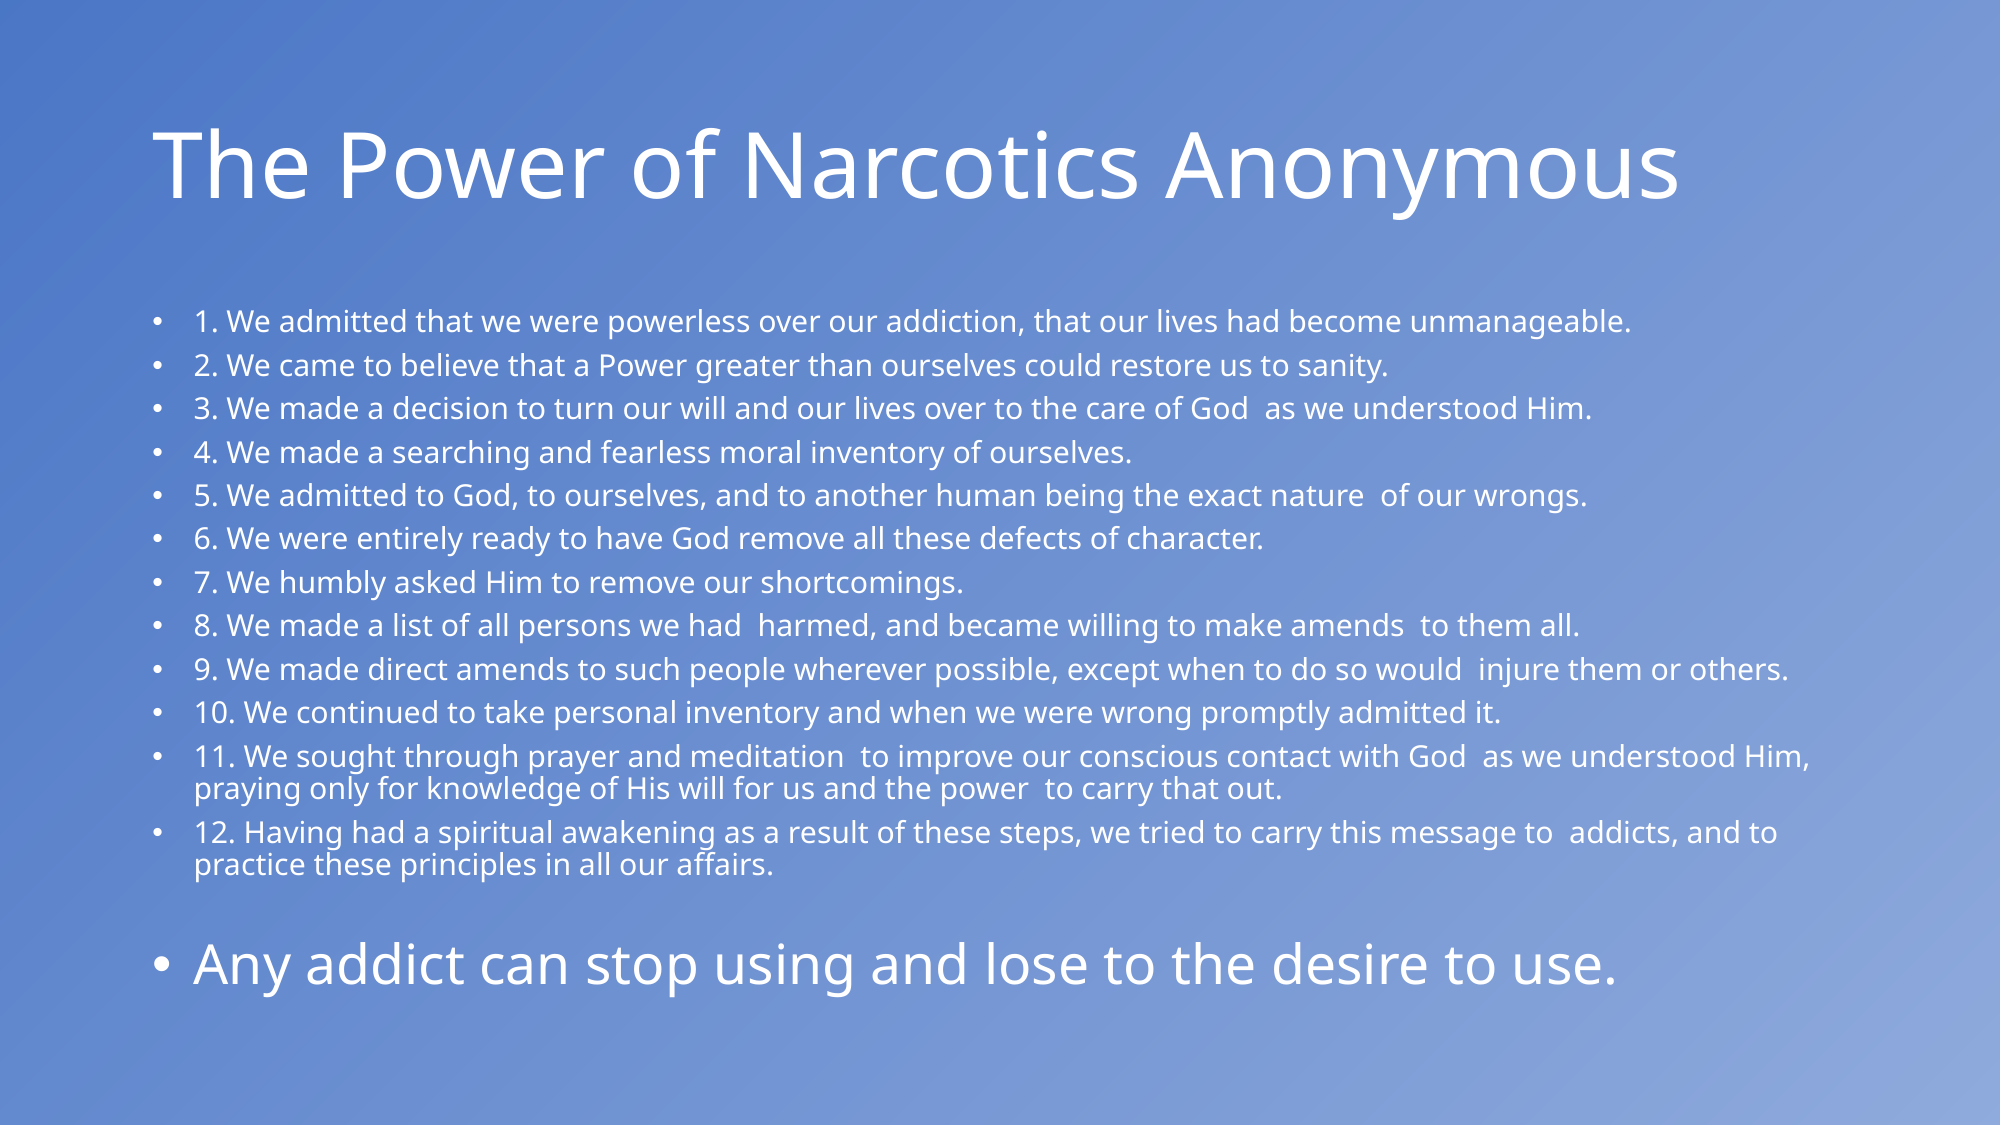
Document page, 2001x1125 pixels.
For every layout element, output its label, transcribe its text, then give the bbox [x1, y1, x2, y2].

title The Power of Narcotics Anonymous [137, 59, 1863, 278]
list 1. We admitted that we were powerless over our addiction, that our lives had become unmanageable. 2. We came to believe that a Power greater than ourselves could restore us to sanity. 3. We made a decision to turn our will and our lives over to the care of God as we understood Him. 4. We made a searching and fearless moral inventory of ourselves. 5. We admitted to God, to ourselves, and to another human being the exact nature of our wrongs. 6. We were entirely ready to have God remove all these defects of character. 7. We humbly asked Him to remove our shortcomings. 8. We made a list of all persons we had harmed, and became willing to make amends to them all. 9. We made direct amends to such people wherever possible, except when to do so would injure them or others. 10. We continued to take personal inventory and when we were wrong promptly admitted it. 11. We sought through prayer and meditation to improve our conscious contact with God as we understood Him, praying only for knowledge of His will for us and the power to carry that out. 12. Having had a spiritual awakening as a result of these steps, we tried to carry this message to addicts, and to practice these principles in all our affairs. Any addict can stop using and lose to the desire to use. [137, 299, 1863, 1014]
